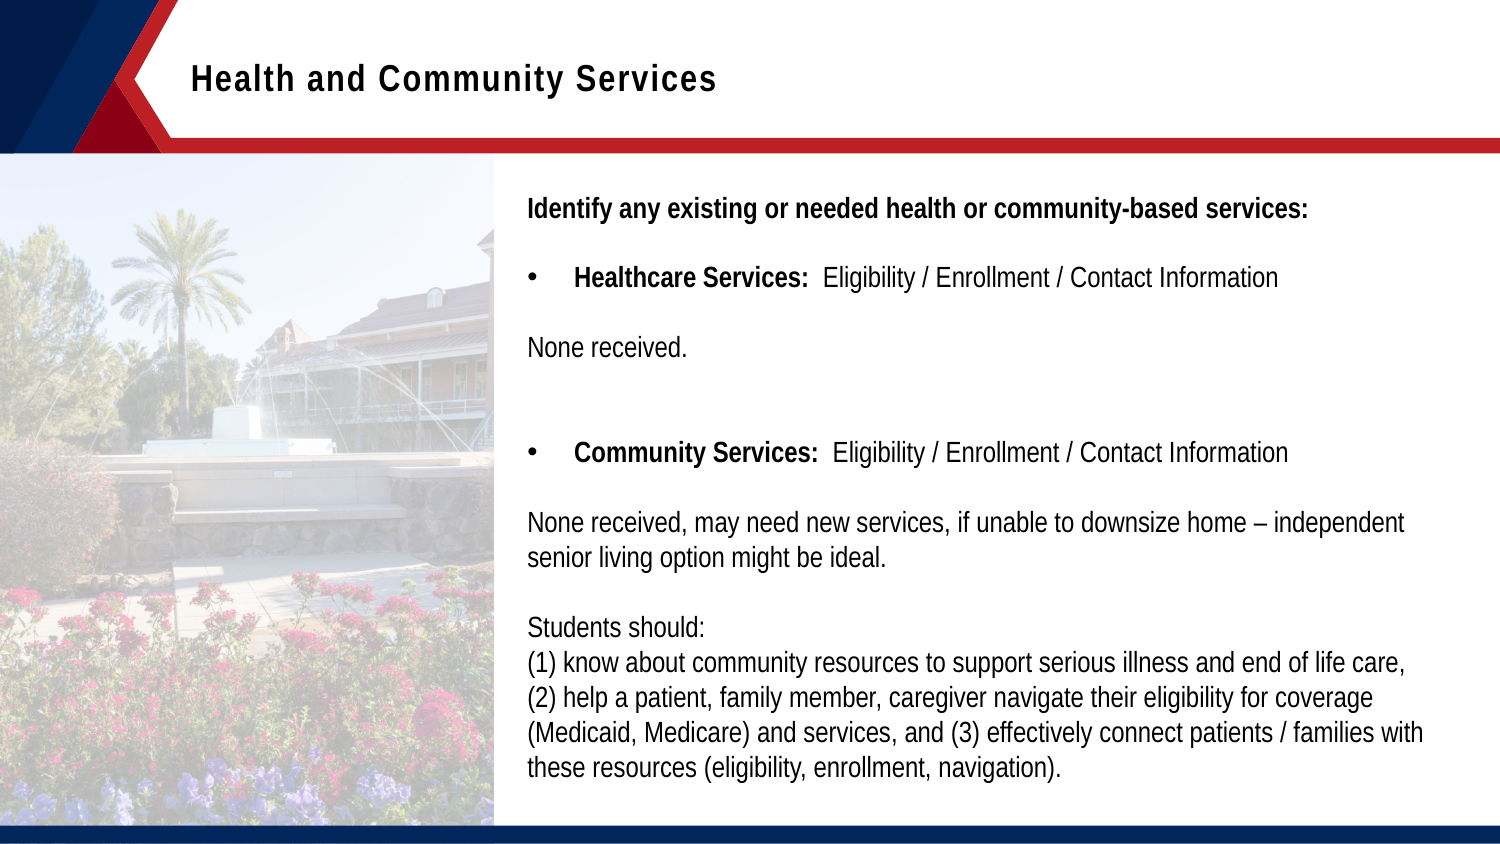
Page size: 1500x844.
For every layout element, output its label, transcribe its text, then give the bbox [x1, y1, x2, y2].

text_box [497, 825, 1500, 844]
text_box Identify any existing or needed health or community-based services: Healthcare Services: Eligibility / Enrollment / Contact Information None received. Community Services: Eligibility / Enrollment / Contact Information None received, may need new services, if unable to downsize home – independent senior living option might be ideal. Students should: (1) know about community resources to support serious illness and end of life care, (2) help a patient, family member, caregiver navigate their eligibility for coverage (Medicaid, Medicare) and services, and (3) effectively connect patients / families with these resources (eligibility, enrollment, navigation). [512, 181, 1450, 791]
picture [0, 154, 494, 844]
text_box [0, 0, 1500, 154]
